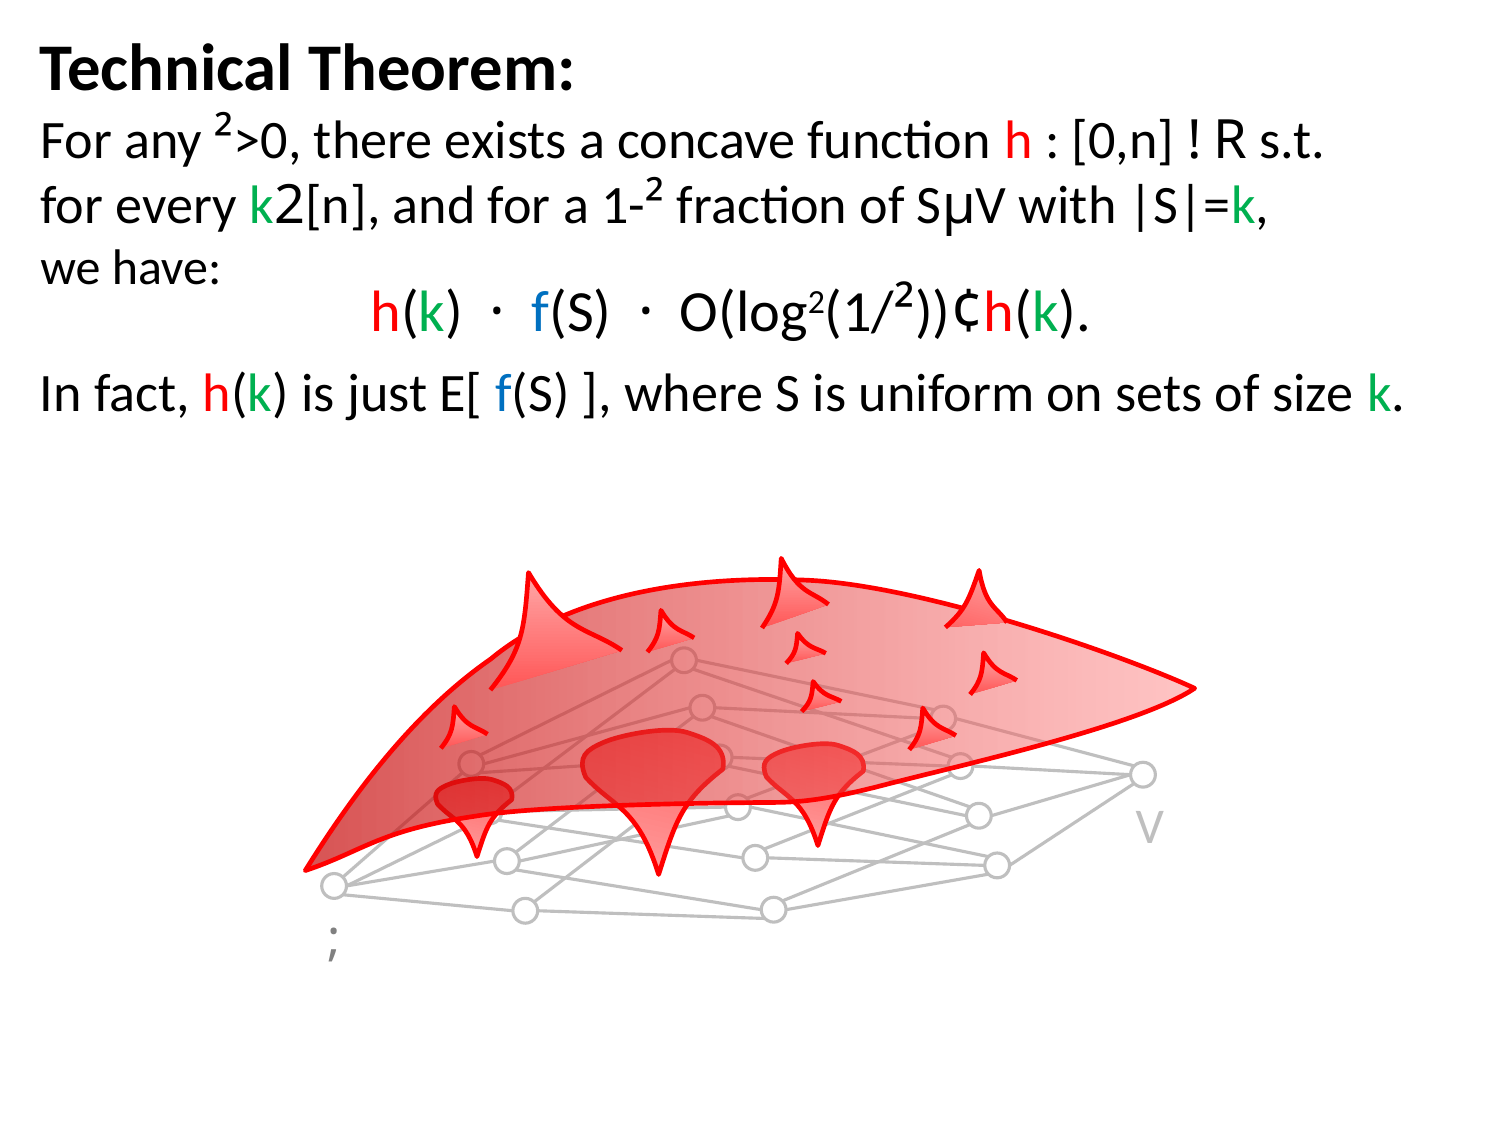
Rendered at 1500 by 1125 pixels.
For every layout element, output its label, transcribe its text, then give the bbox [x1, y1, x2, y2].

text_box Technical Theorem: For any ²>0, there exists a concave function h : [0,n] ! R s.t. for every k2[n], and for a 1-² fraction of SµV with |S|=k, we have: In fact, h(k) is just E[ f(S) ], where S is uniform on sets of size k. [24, 16, 1500, 1110]
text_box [321, 647, 1156, 924]
text_box h(k) · f(S) · O(log2(1/²))¢h(k). [355, 265, 1107, 351]
